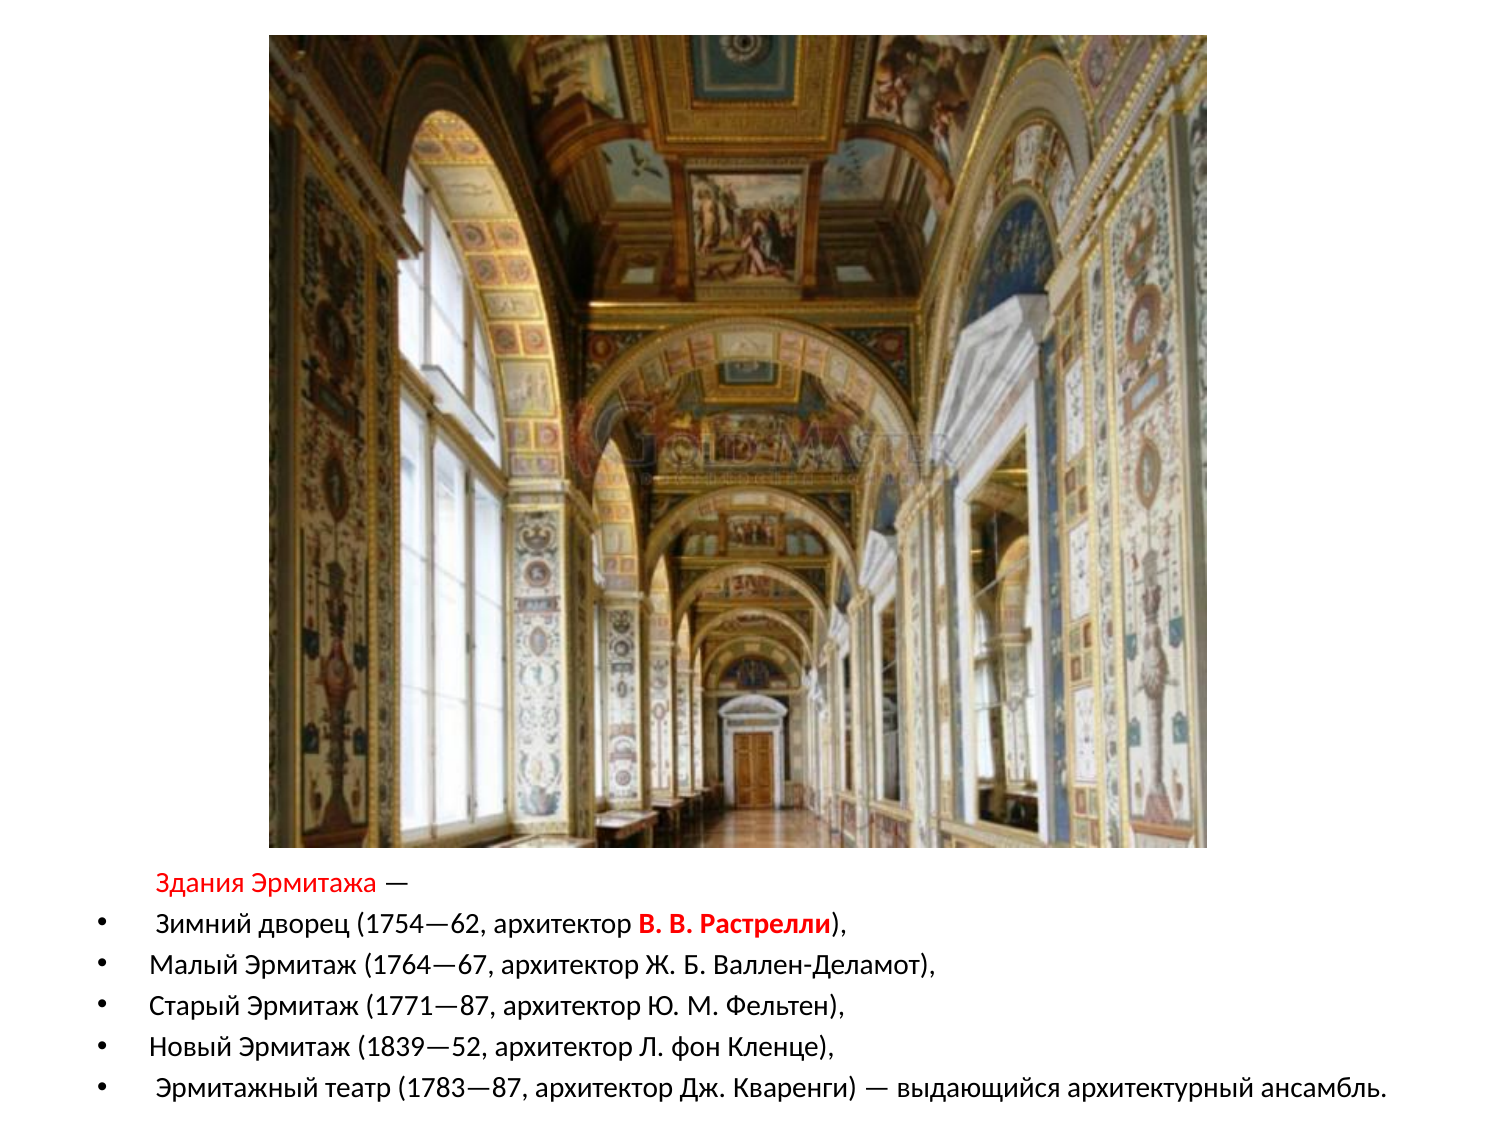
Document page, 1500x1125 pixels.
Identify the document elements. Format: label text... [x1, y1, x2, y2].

picture [269, 34, 1208, 848]
list Здания Эрмитажа — Зимний дворец (1754—62, архитектор В. В. Растрелли), Малый Эрмитаж (1764—67, архитектор Ж. Б. Валлен-Деламот), Старый Эрмитаж (1771—87, архитектор Ю. М. Фельтен), Новый Эрмитаж (1839—52, архитектор Л. фон Кленце), Эрмитажный театр (1783—87, архитектор Дж. Кваренги) — выдающийся архитектурный ансамбль. [82, 855, 1432, 1125]
